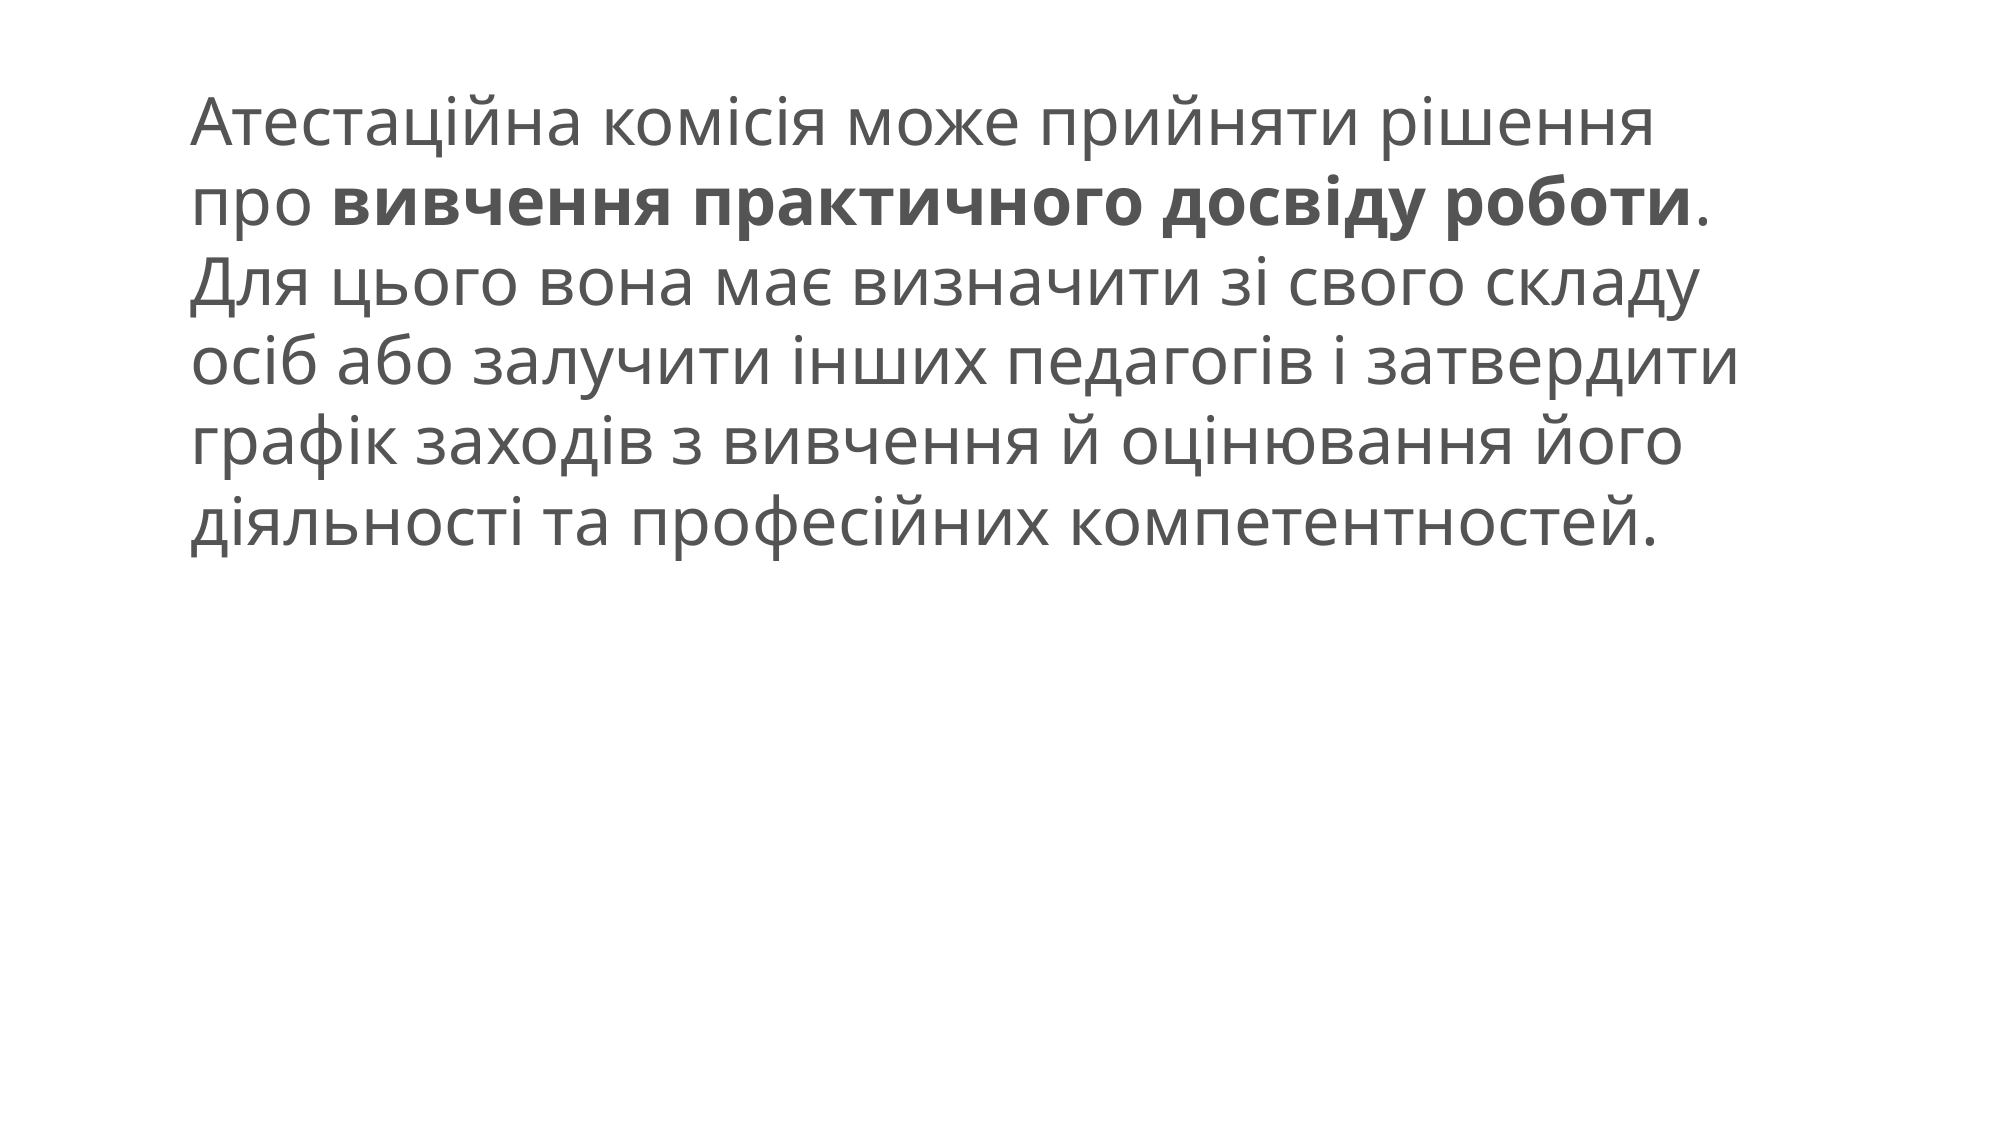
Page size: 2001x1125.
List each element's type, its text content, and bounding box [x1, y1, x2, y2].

text_box Атестаційна комісія може прийняти рішення про вивчення практичного досвіду роботи. Для цього вона має визначити зі свого складу осіб або залучити інших педагогів і затвердити графік заходів з вивчення й оцінювання його діяльності та професійних компетентностей. [175, 71, 1840, 566]
